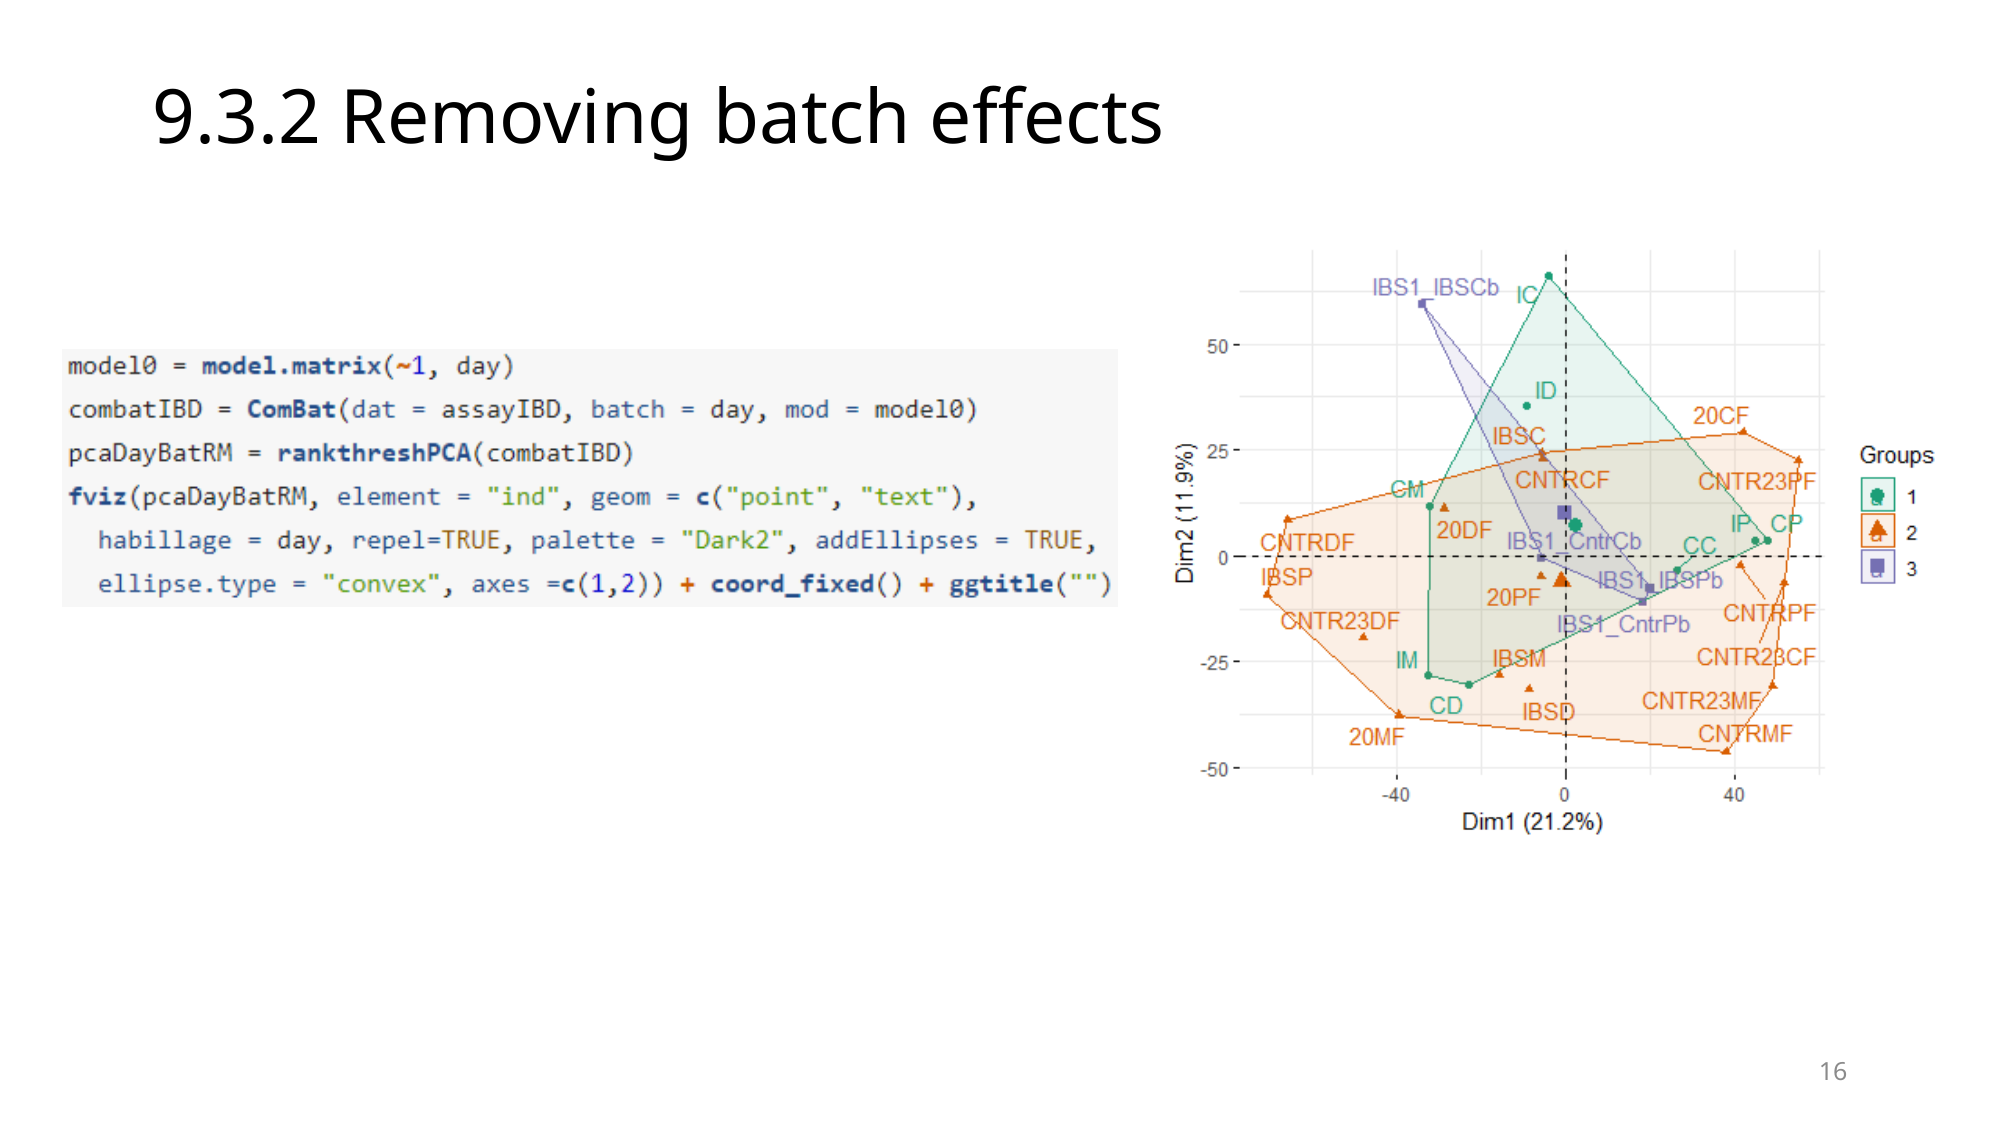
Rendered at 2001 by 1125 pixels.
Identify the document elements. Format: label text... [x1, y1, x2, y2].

picture [1168, 244, 1941, 841]
picture [62, 349, 1118, 607]
slide_number 16 [1412, 1042, 1863, 1103]
title 9.3.2 Removing batch effects [137, 59, 1863, 179]
